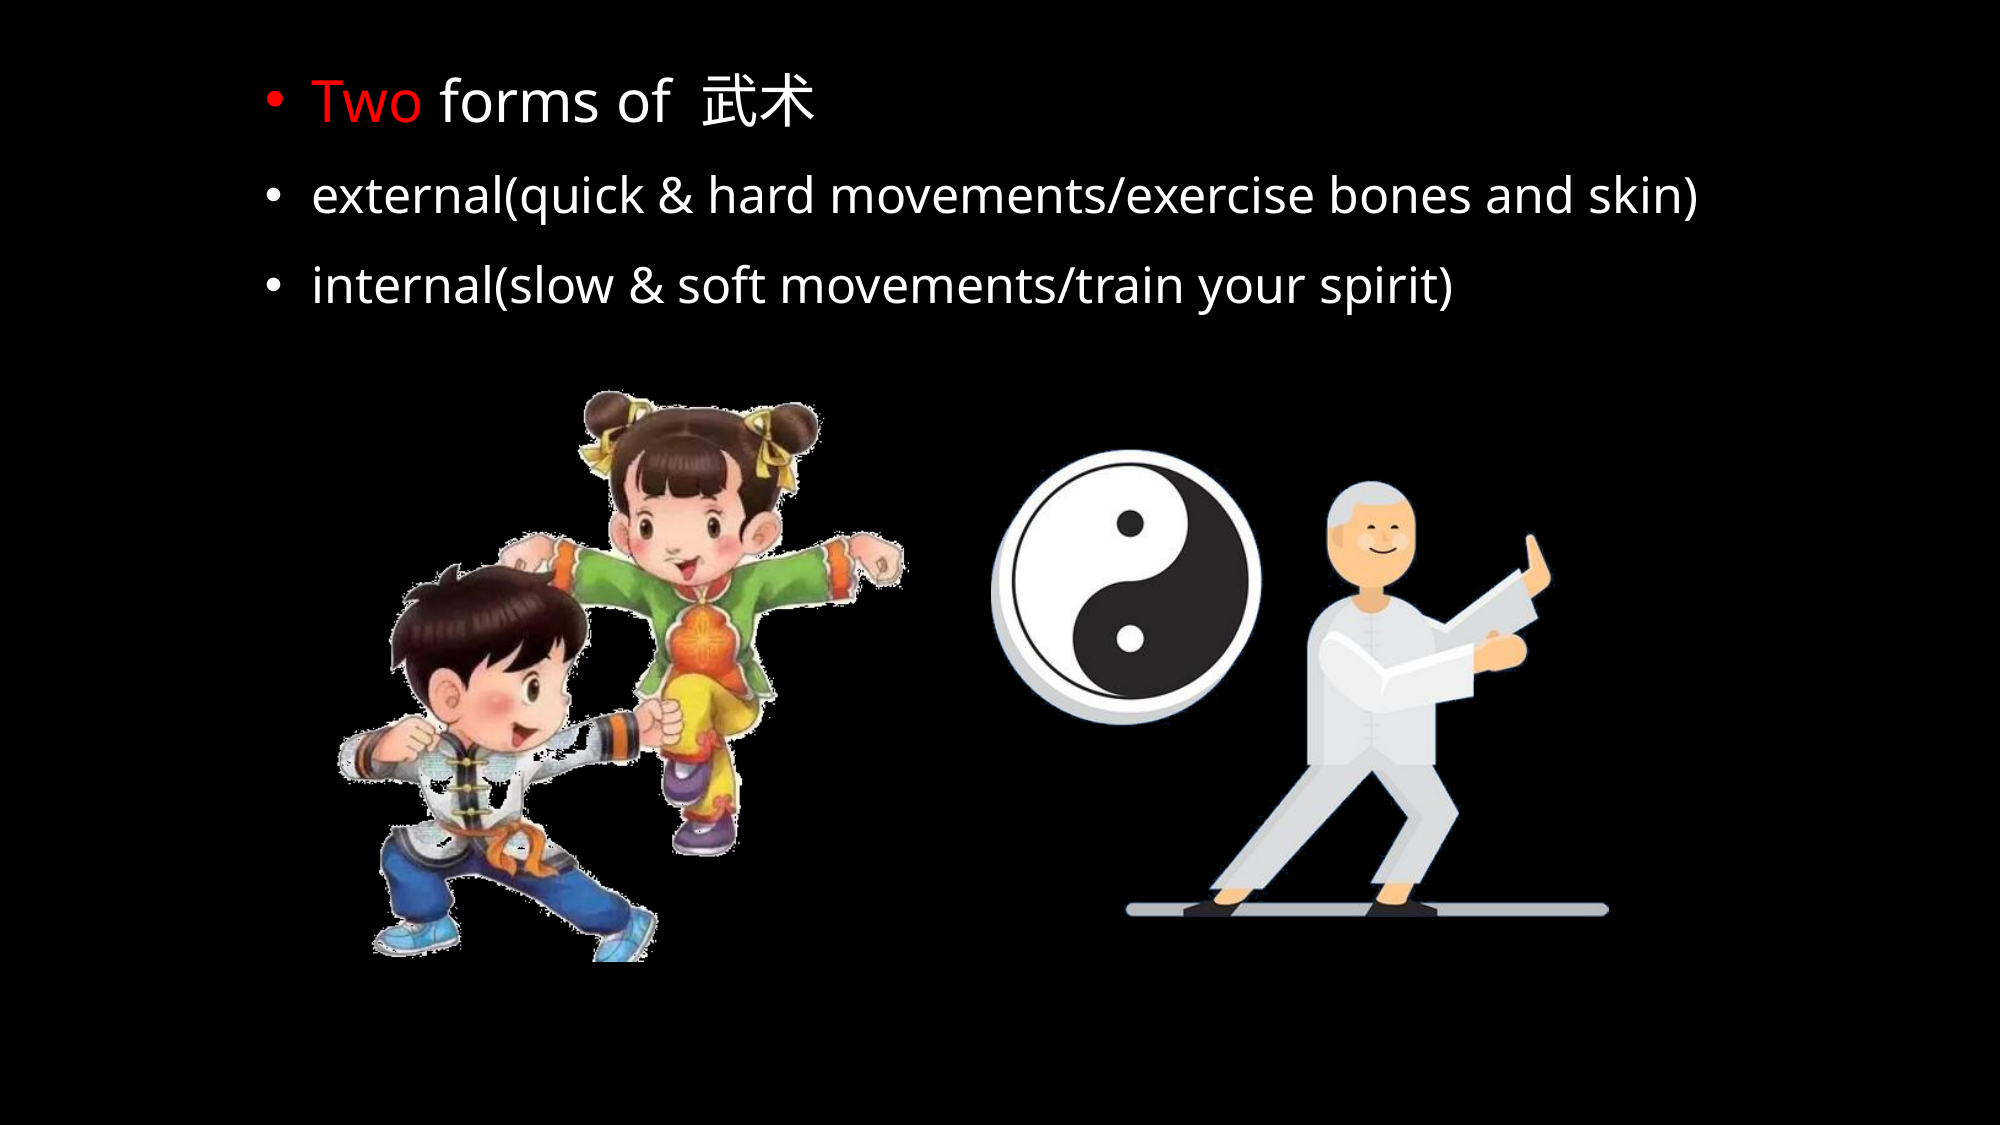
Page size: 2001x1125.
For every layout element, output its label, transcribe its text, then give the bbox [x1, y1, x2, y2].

picture [991, 449, 1609, 917]
text_box Two forms of 武术 external(quick & hard movements/exercise bones and skin) internal(slow & soft movements/train your spirit) [249, 21, 1762, 322]
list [324, 374, 909, 962]
